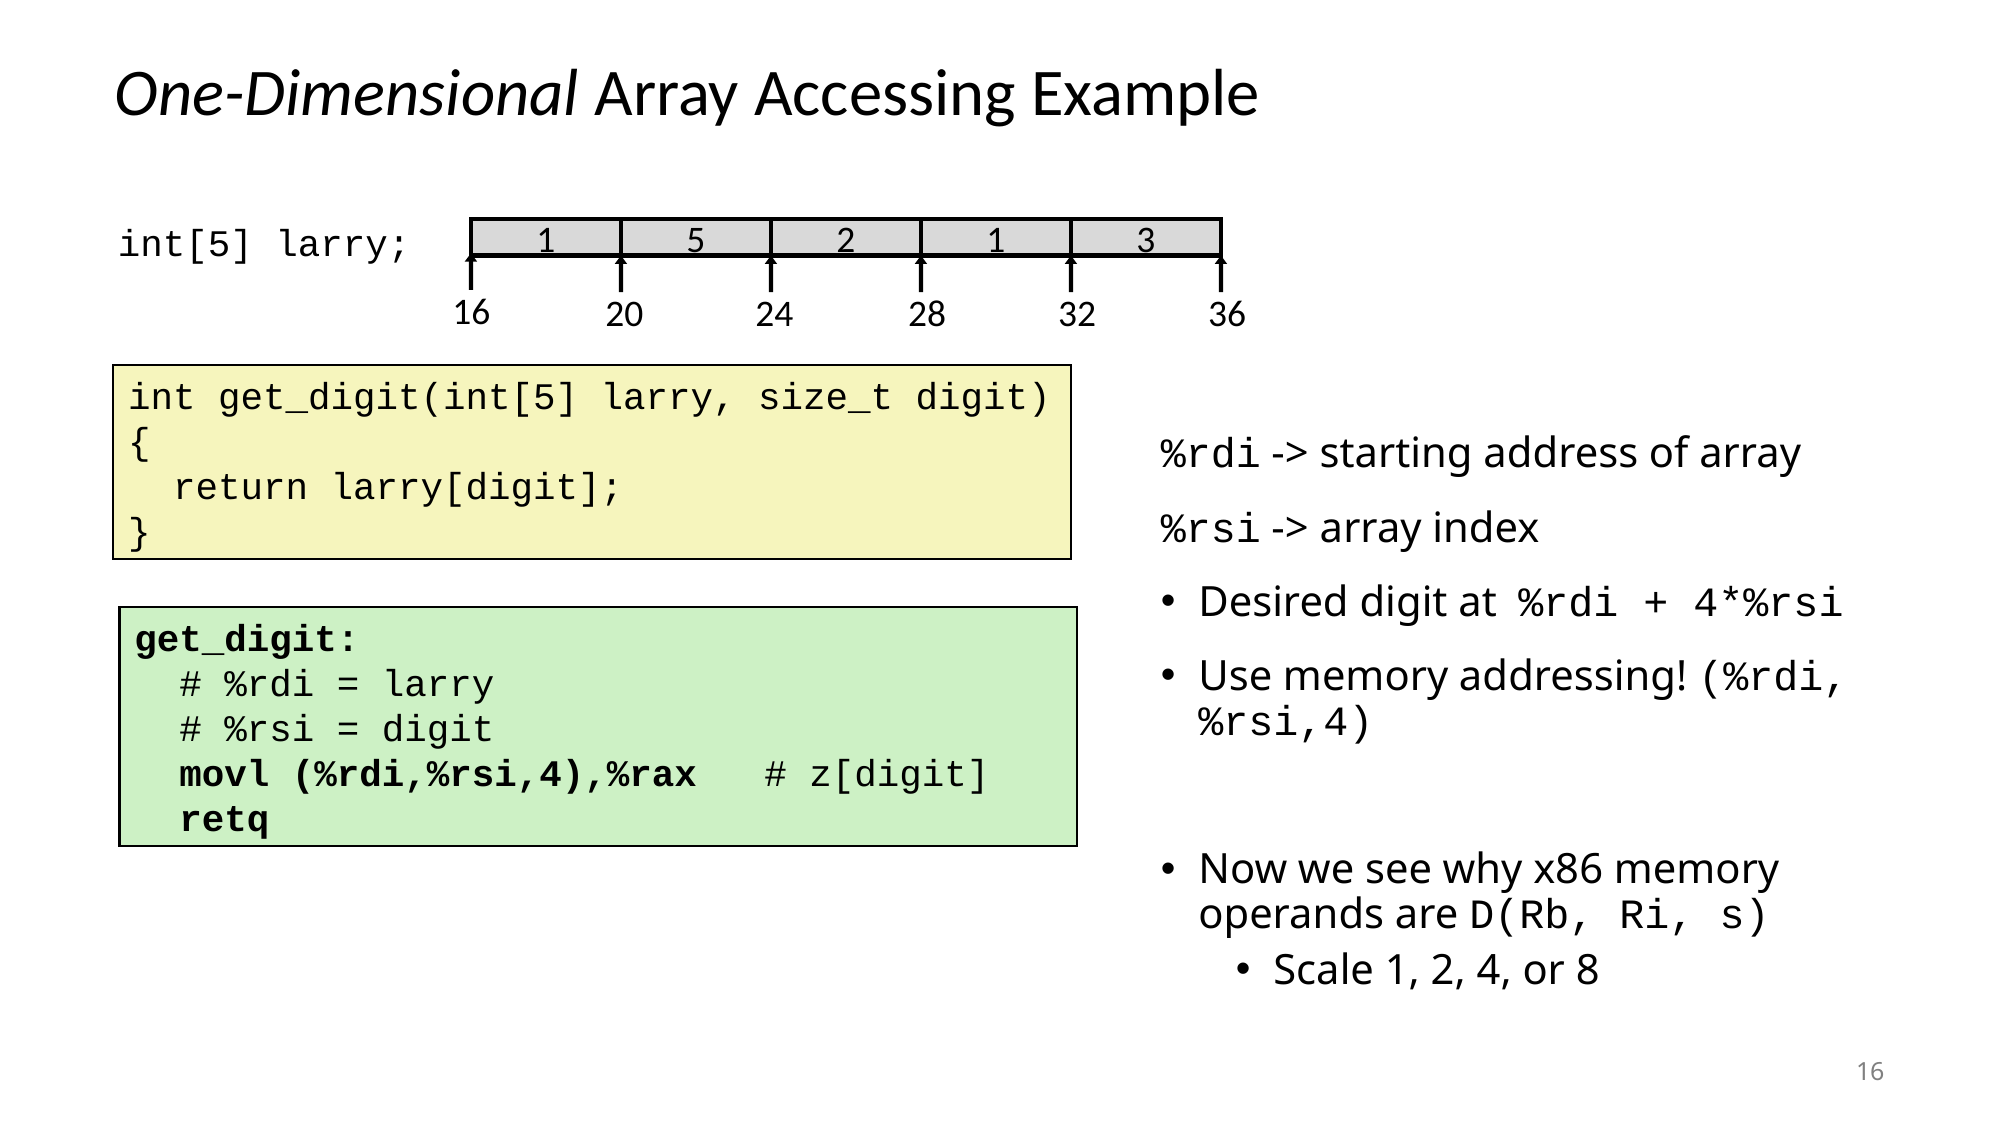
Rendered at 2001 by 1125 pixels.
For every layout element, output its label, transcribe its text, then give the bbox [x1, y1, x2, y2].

title One-Dimensional Array Accessing Example [99, 37, 1900, 150]
slide_number 16 [1749, 1042, 1900, 1103]
list %rdi -> starting address of array %rsi -> array index Desired digit at %rdi + 4*%rsi Use memory addressing! (%rdi,%rsi,4) Now we see why x86 memory operands are D(Rb, Ri, s) Scale 1, 2, 4, or 8 [1145, 424, 1900, 1013]
text_box get_digit: # %rdi = larry # %rsi = digit movl (%rdi,%rsi,4),%rax # z[digit] retq [119, 606, 1077, 847]
text_box int get_digit(int[5] larry, size_t digit) { return larry[digit]; } [113, 364, 1071, 560]
text_box int[5] larry; [99, 211, 425, 271]
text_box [416, 219, 1309, 343]
